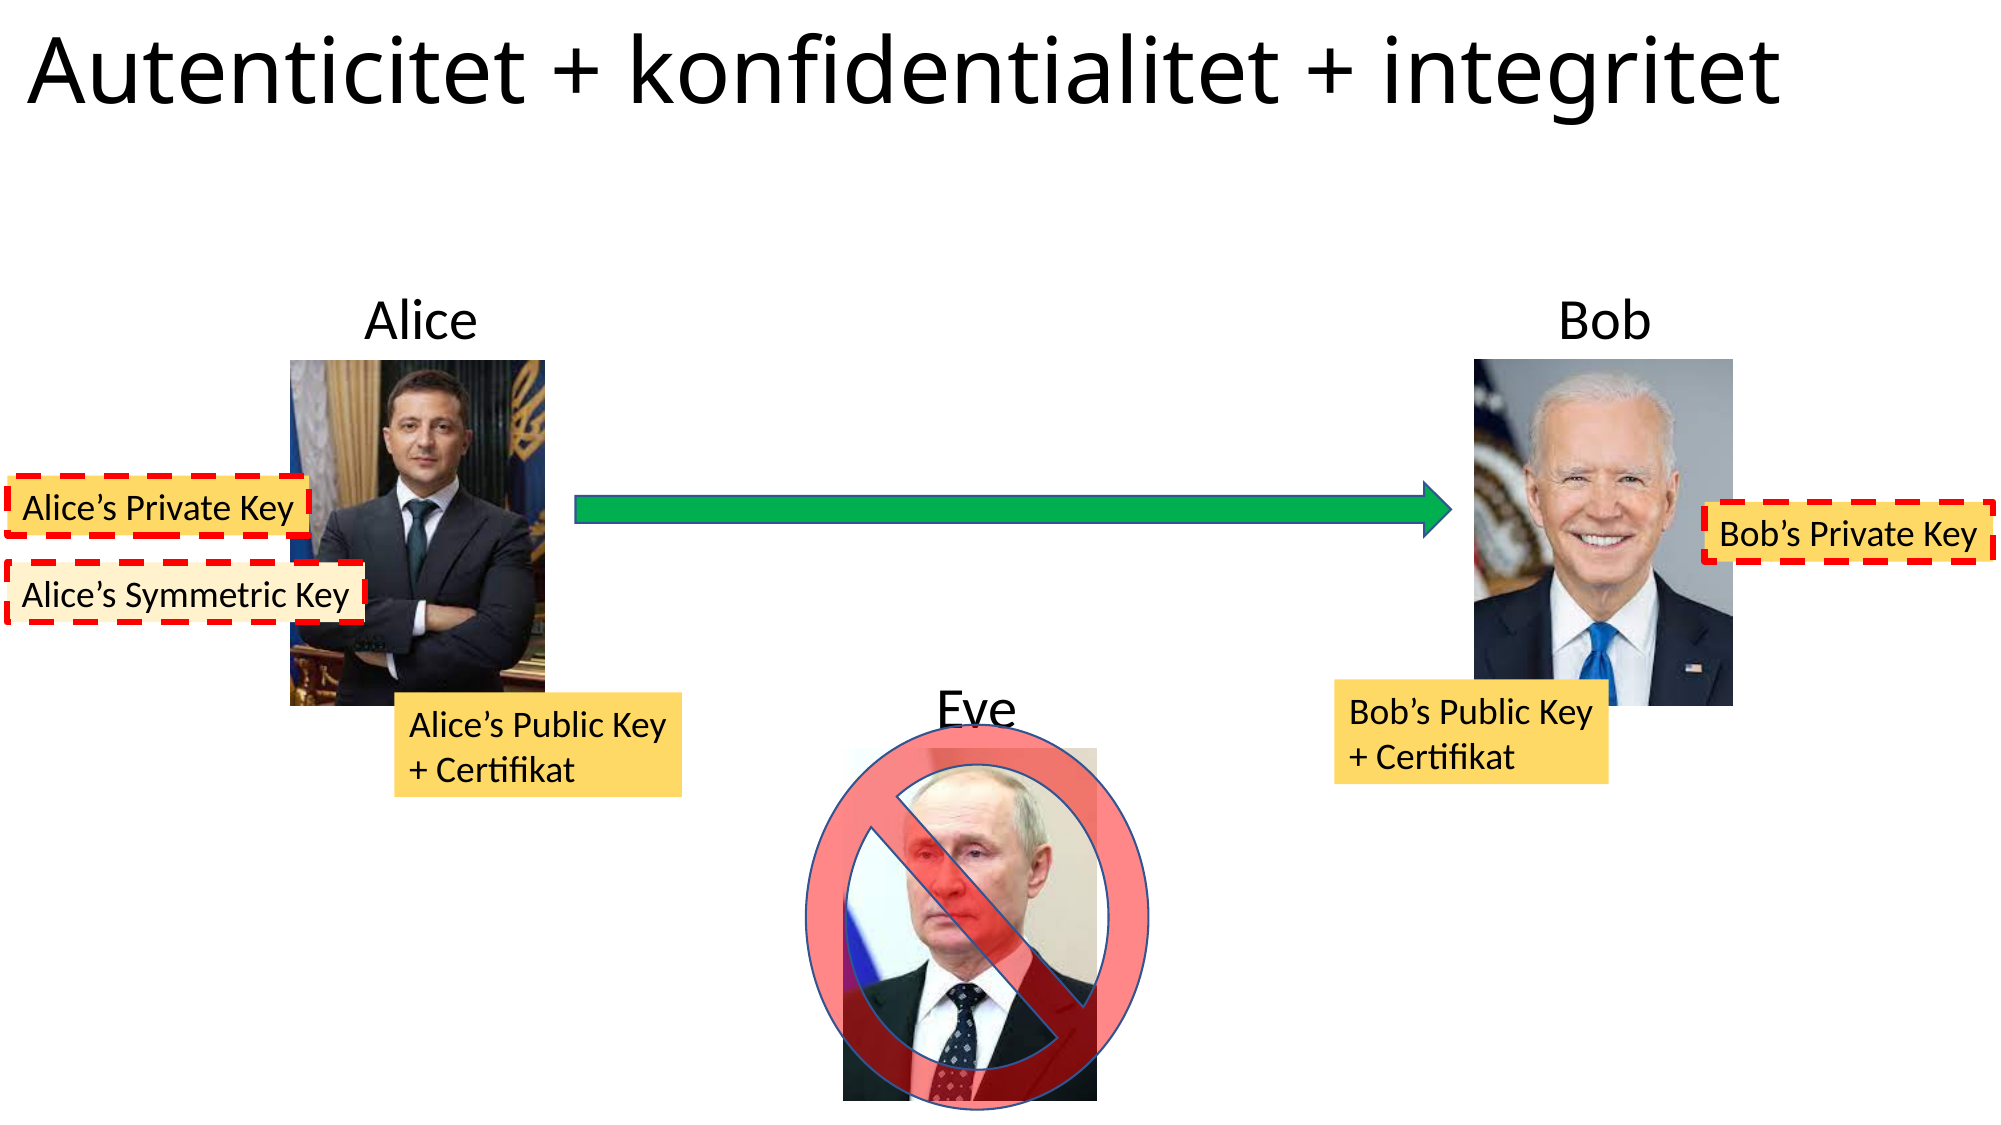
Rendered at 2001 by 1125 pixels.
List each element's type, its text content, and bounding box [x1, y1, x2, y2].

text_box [290, 273, 1733, 1101]
text_box Bob’s Private Key [1733, 501, 1994, 562]
text_box [923, 1101, 1031, 1111]
text_box Alice’s Symmetric Key [6, 562, 290, 623]
title Autenticitet + konfidentialitet + integritet [12, 15, 2000, 132]
text_box Alice’s Private Key [7, 475, 290, 536]
